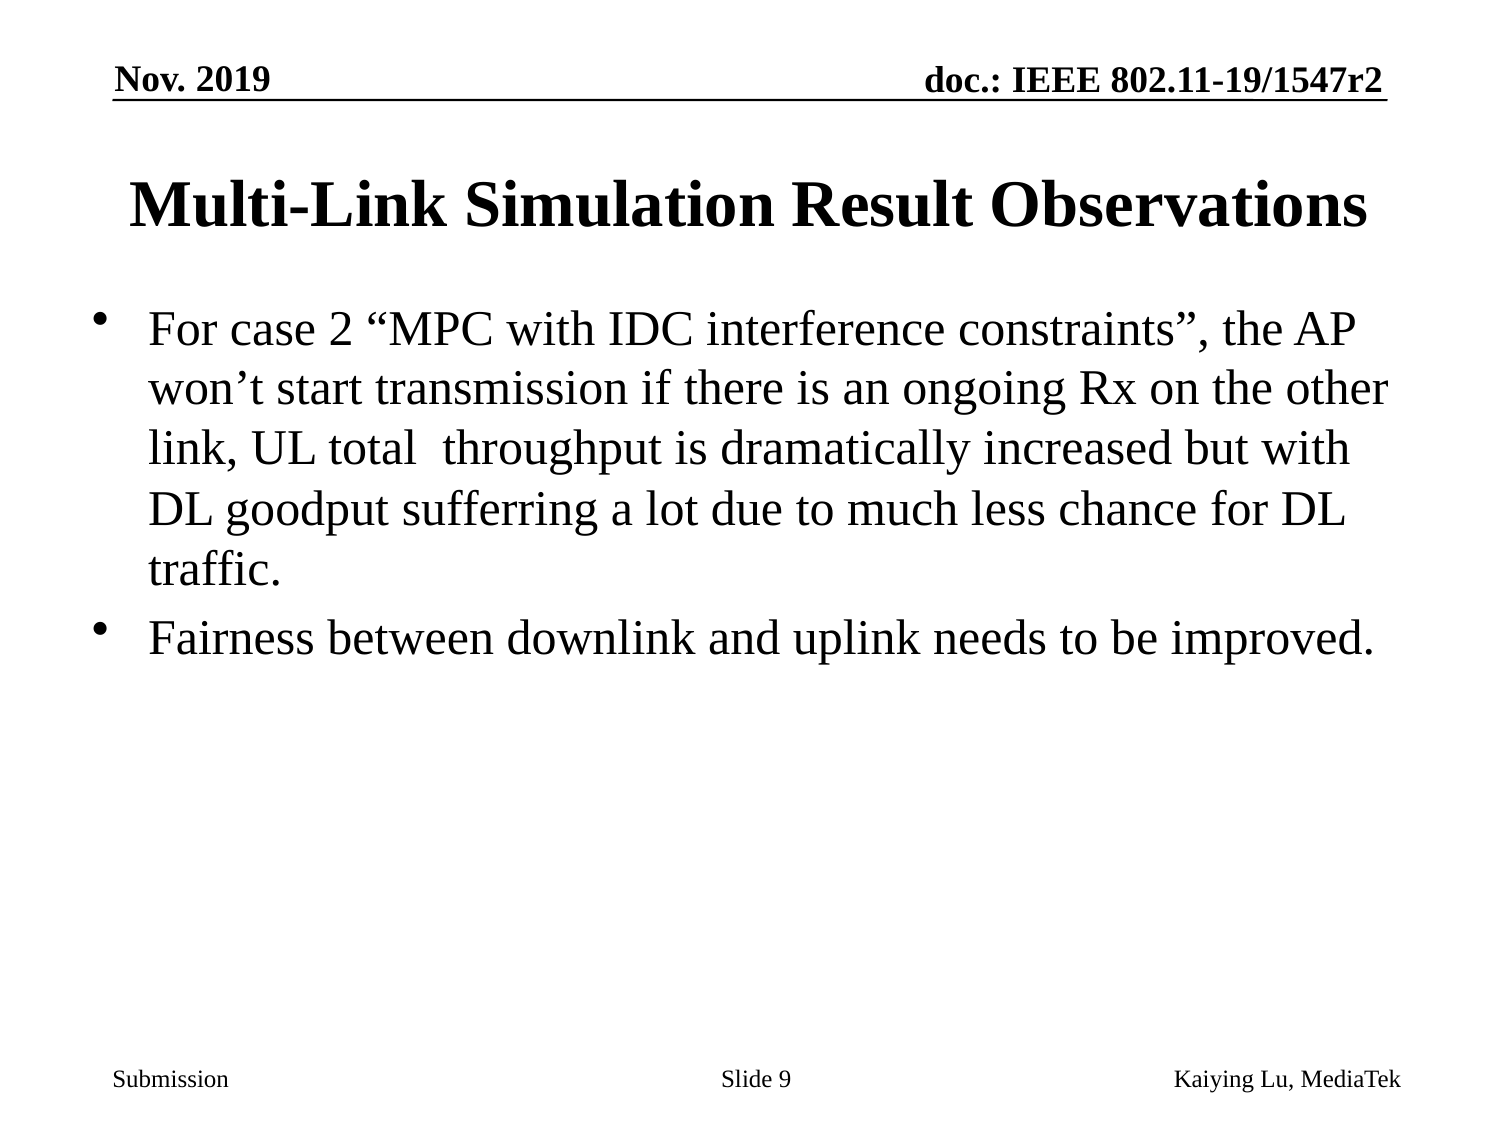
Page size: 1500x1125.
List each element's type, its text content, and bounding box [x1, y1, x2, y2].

footer Kaiying Lu, MediaTek [1164, 1061, 1402, 1125]
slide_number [114, 53, 423, 100]
list For case 2 “MPC with IDC interference constraints”, the AP won’t start transmission if there is an ongoing Rx on the other link, UL total throughput is dramatically increased but with DL goodput sufferring a lot due to much less chance for DL traffic. Fairness between downlink and uplink needs to be improved. [76, 287, 1427, 983]
title Multi-Link Simulation Result Observations [0, 112, 1500, 288]
slide_number Slide 9 [712, 1061, 800, 1093]
